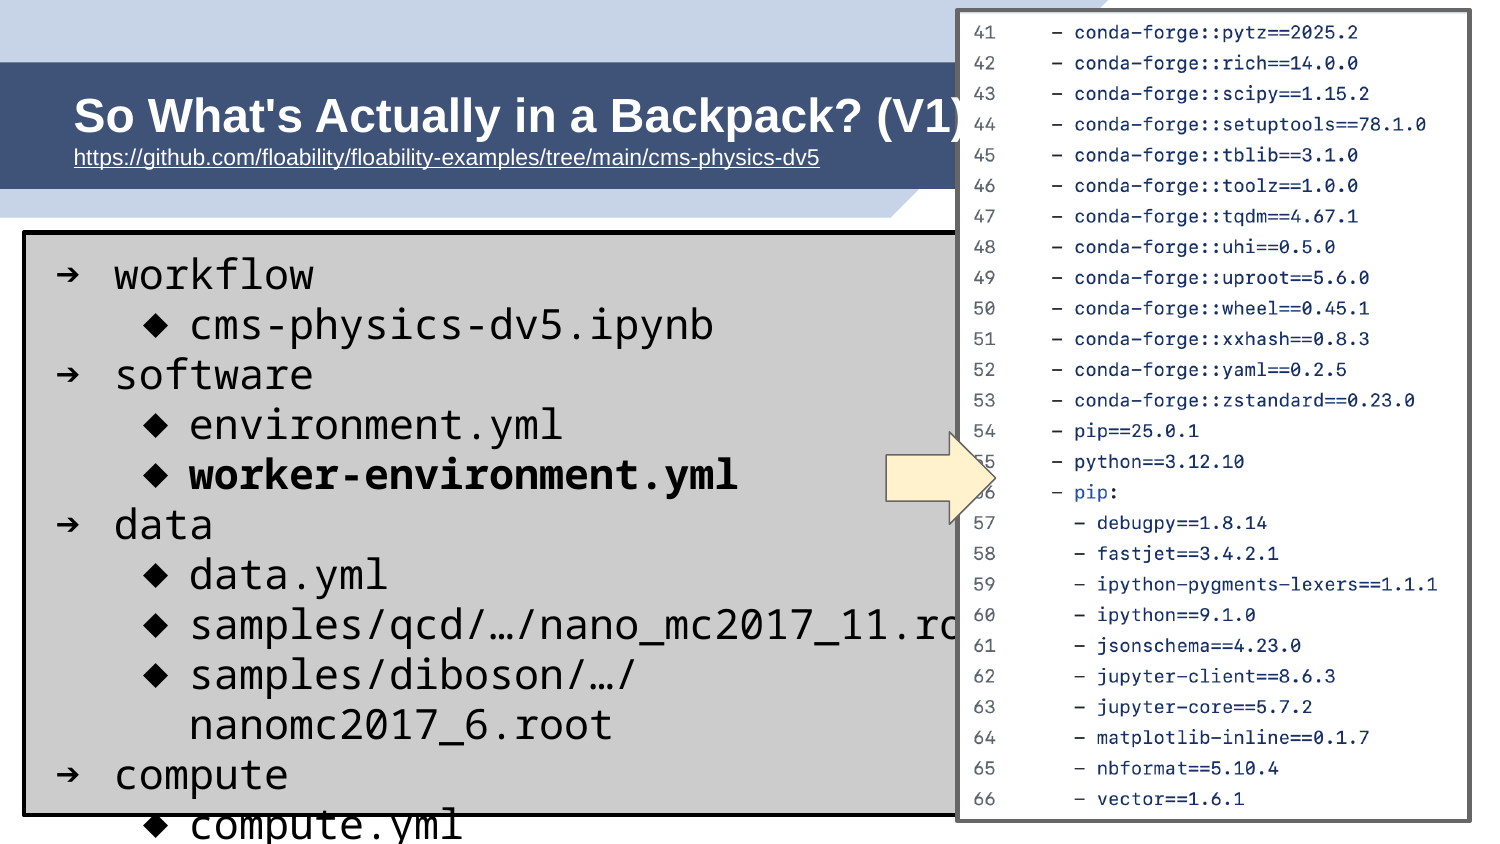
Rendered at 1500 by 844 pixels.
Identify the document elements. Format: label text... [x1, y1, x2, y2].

picture [959, 11, 1468, 819]
text_box workflow cms-physics-dv5.ipynb software environment.yml worker-environment.yml data data.yml samples/qcd/…/nano_mc2017_11.root samples/diboson/…/nanomc2017_6.root compute compute.yml [24, 232, 954, 816]
title So What's Actually in a Backpack? (V1) https://github.com/floability/floability-examples/tree/main/cms-physics-dv5 [58, 64, 954, 190]
text_box [886, 431, 954, 525]
